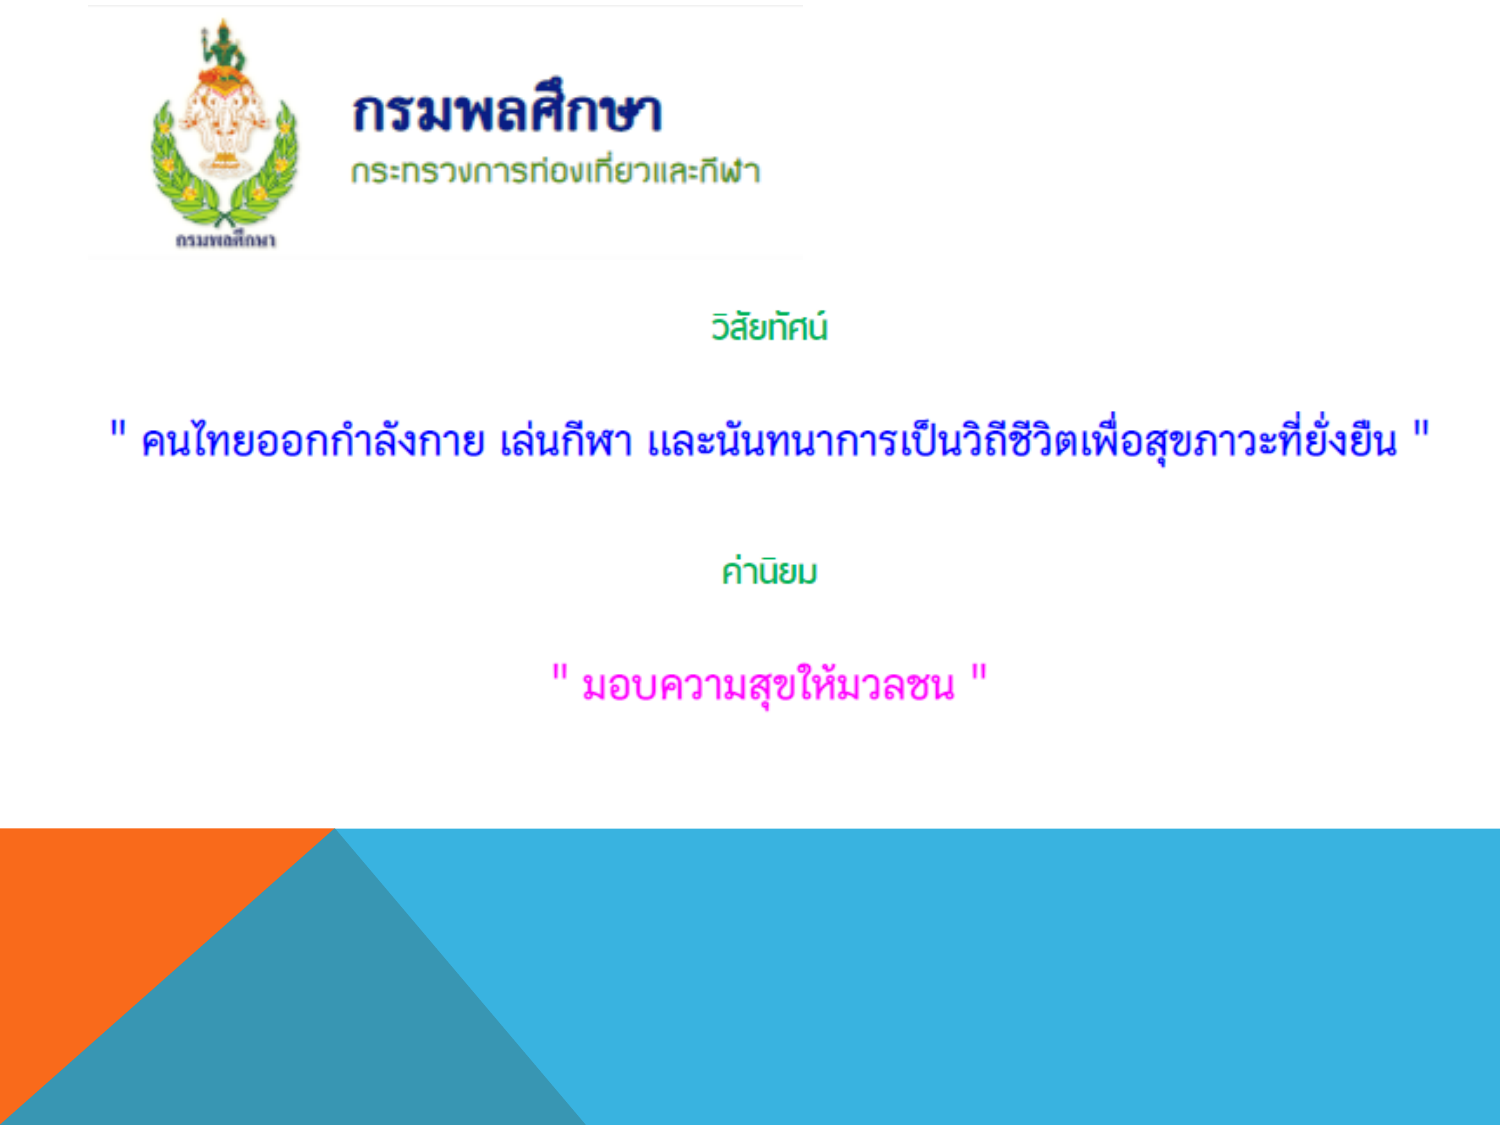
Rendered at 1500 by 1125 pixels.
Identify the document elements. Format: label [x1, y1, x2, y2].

picture [38, 4, 1486, 782]
